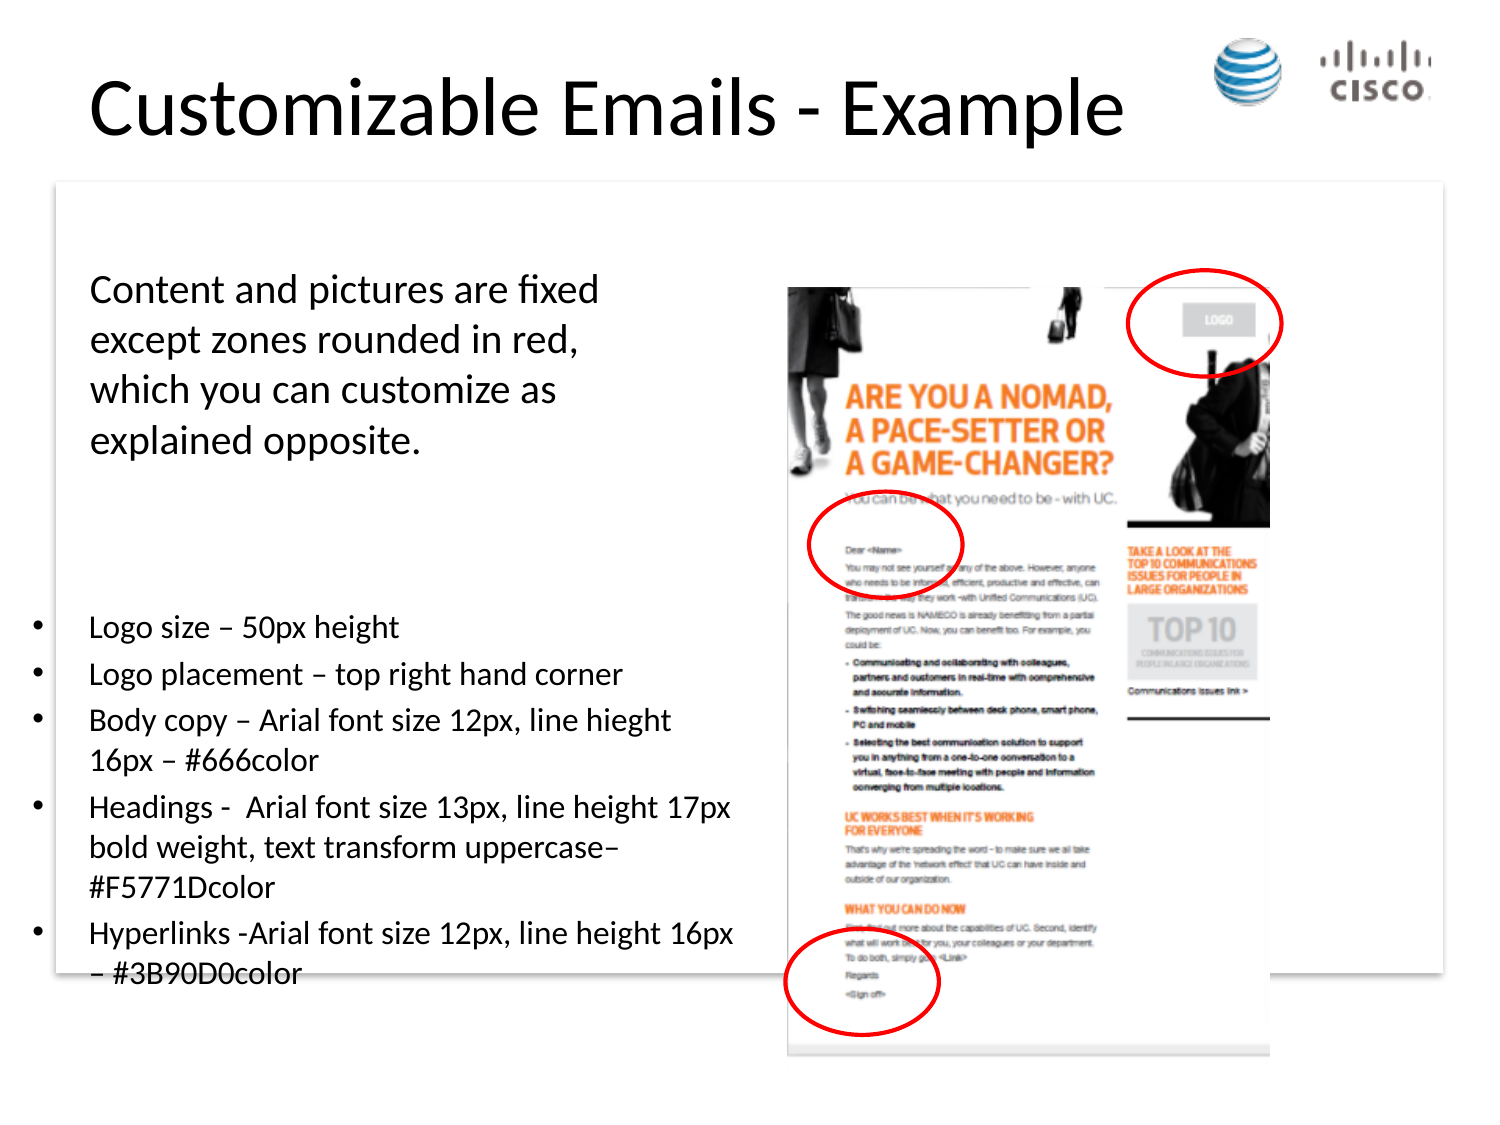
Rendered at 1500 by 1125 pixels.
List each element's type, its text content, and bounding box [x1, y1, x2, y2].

text_box [1146, 268, 1263, 286]
text_box Customizable Emails - Example [75, 45, 1436, 233]
text_box [1275, 298, 1284, 349]
text_box Content and pictures are fixed except zones rounded in red, which you can customize as explained opposite. [74, 254, 703, 492]
picture [786, 287, 1270, 1071]
text_box Logo size – 50px height Logo placement – top right hand corner Body copy – Arial font size 12px, line hieght 16px – #666color Headings - Arial font size 13px, line height 17px bold weight, text transform uppercase– #F5771Dcolor Hyperlinks -Arial font size 12px, line height 16px – #3B90D0color [17, 597, 756, 835]
